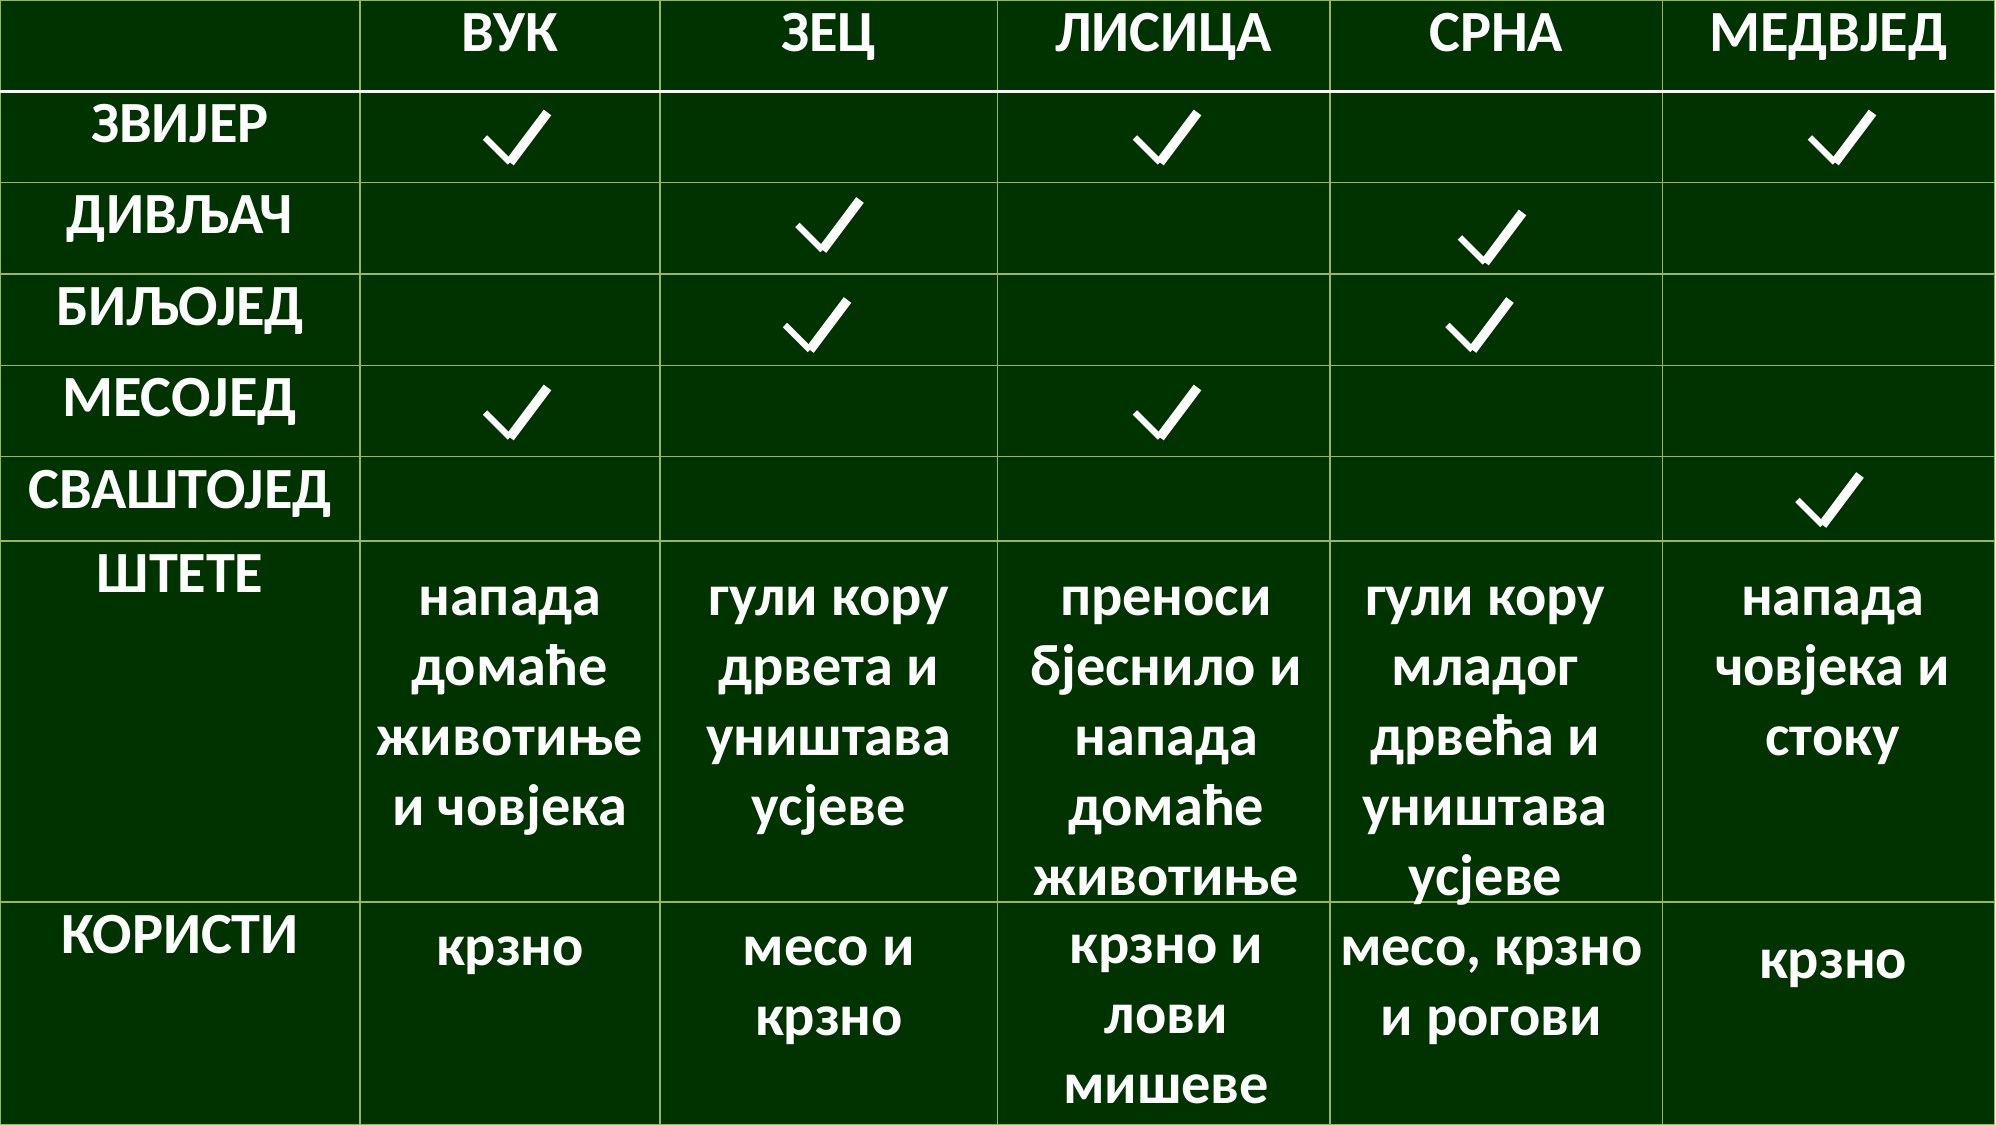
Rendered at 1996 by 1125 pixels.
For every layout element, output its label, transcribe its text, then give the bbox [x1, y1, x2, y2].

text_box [1159, 387, 1198, 438]
table_cell гули кору младог дрвећа и уништава усјеве [1331, 542, 1662, 901]
table_cell [998, 542, 1329, 549]
table_cell [1663, 275, 1994, 365]
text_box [1447, 324, 1473, 351]
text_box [1834, 112, 1873, 163]
table_cell [998, 457, 1329, 540]
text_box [484, 412, 511, 438]
table_cell ШТЕТЕ [1, 542, 359, 901]
table_header [1, 1, 359, 90]
table_cell [1663, 542, 1994, 901]
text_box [1459, 237, 1486, 263]
table_header ЗЕЦ [661, 1, 997, 90]
text_box гули кору младог дрвећа и уништава усјеве [1322, 549, 1648, 899]
text_box крзно [1657, 912, 1996, 998]
table_cell ДИВЉАЧ [1, 183, 359, 273]
table_cell [998, 93, 1329, 182]
table_cell [661, 845, 997, 899]
text_box напада човјека и стоку [1670, 549, 1996, 775]
table_cell [1663, 366, 1994, 456]
table_header ВУК [361, 1, 659, 90]
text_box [809, 299, 848, 351]
table_cell месо, крзно и рогови [1331, 998, 1662, 1124]
table_cell [661, 542, 997, 549]
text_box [1159, 112, 1198, 163]
table_cell МЕСОЈЕД [1, 366, 359, 456]
table_cell [1331, 457, 1662, 540]
table_cell [361, 275, 659, 365]
table_cell [661, 1055, 997, 1124]
table_cell [361, 985, 659, 1124]
table_cell [361, 183, 659, 273]
table_cell [998, 366, 1329, 456]
table_cell [1663, 93, 1994, 182]
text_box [1472, 299, 1511, 351]
table_cell [361, 457, 659, 540]
table_cell [1331, 183, 1662, 273]
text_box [1797, 499, 1823, 526]
table_cell [1663, 457, 1994, 540]
table_cell [661, 93, 997, 182]
table_cell [361, 845, 659, 900]
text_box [1822, 474, 1861, 526]
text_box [1809, 137, 1836, 163]
table_cell [661, 366, 997, 456]
table_cell [661, 183, 997, 273]
table_cell [661, 275, 997, 365]
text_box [822, 199, 861, 251]
table_cell [361, 542, 659, 549]
table_cell [1331, 366, 1662, 456]
table_cell [1663, 183, 1994, 273]
text_box крзно [359, 900, 660, 985]
table_cell [1331, 275, 1662, 365]
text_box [484, 137, 511, 163]
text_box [784, 324, 811, 351]
table_cell [998, 275, 1329, 365]
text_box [509, 387, 548, 438]
table_cell ЗВИЈЕР [1, 93, 359, 182]
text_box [509, 112, 548, 163]
table_header СРНА [1331, 1, 1662, 90]
table_cell [361, 93, 659, 182]
table_cell [1663, 903, 1994, 912]
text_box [1484, 212, 1523, 263]
table_cell КОРИСТИ [1, 903, 359, 1124]
table_cell СВАШТОЈЕД [1, 457, 359, 540]
text_box преноси бјеснило и напада домаће животиње [997, 549, 1322, 897]
text_box напада домаће животиње и човјека [359, 549, 660, 845]
table_cell [361, 366, 659, 456]
text_box месо, крзно и рогови [1322, 899, 1660, 1055]
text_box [1134, 137, 1161, 163]
table_cell [661, 457, 997, 540]
table_header ЛИСИЦА [998, 1, 1329, 90]
text_box гули кору дрвета и уништава усјеве [660, 549, 997, 845]
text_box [1134, 412, 1161, 438]
table_cell [998, 183, 1329, 273]
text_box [797, 224, 823, 251]
table_cell БИЉОЈЕД [1, 275, 359, 365]
text_box крзно и лови мишеве [997, 897, 1335, 1123]
table_cell [1663, 998, 1994, 1124]
table_cell [1331, 93, 1662, 182]
text_box месо и крзно [660, 899, 997, 1055]
table_header МЕДВЈЕД [1663, 1, 1994, 90]
